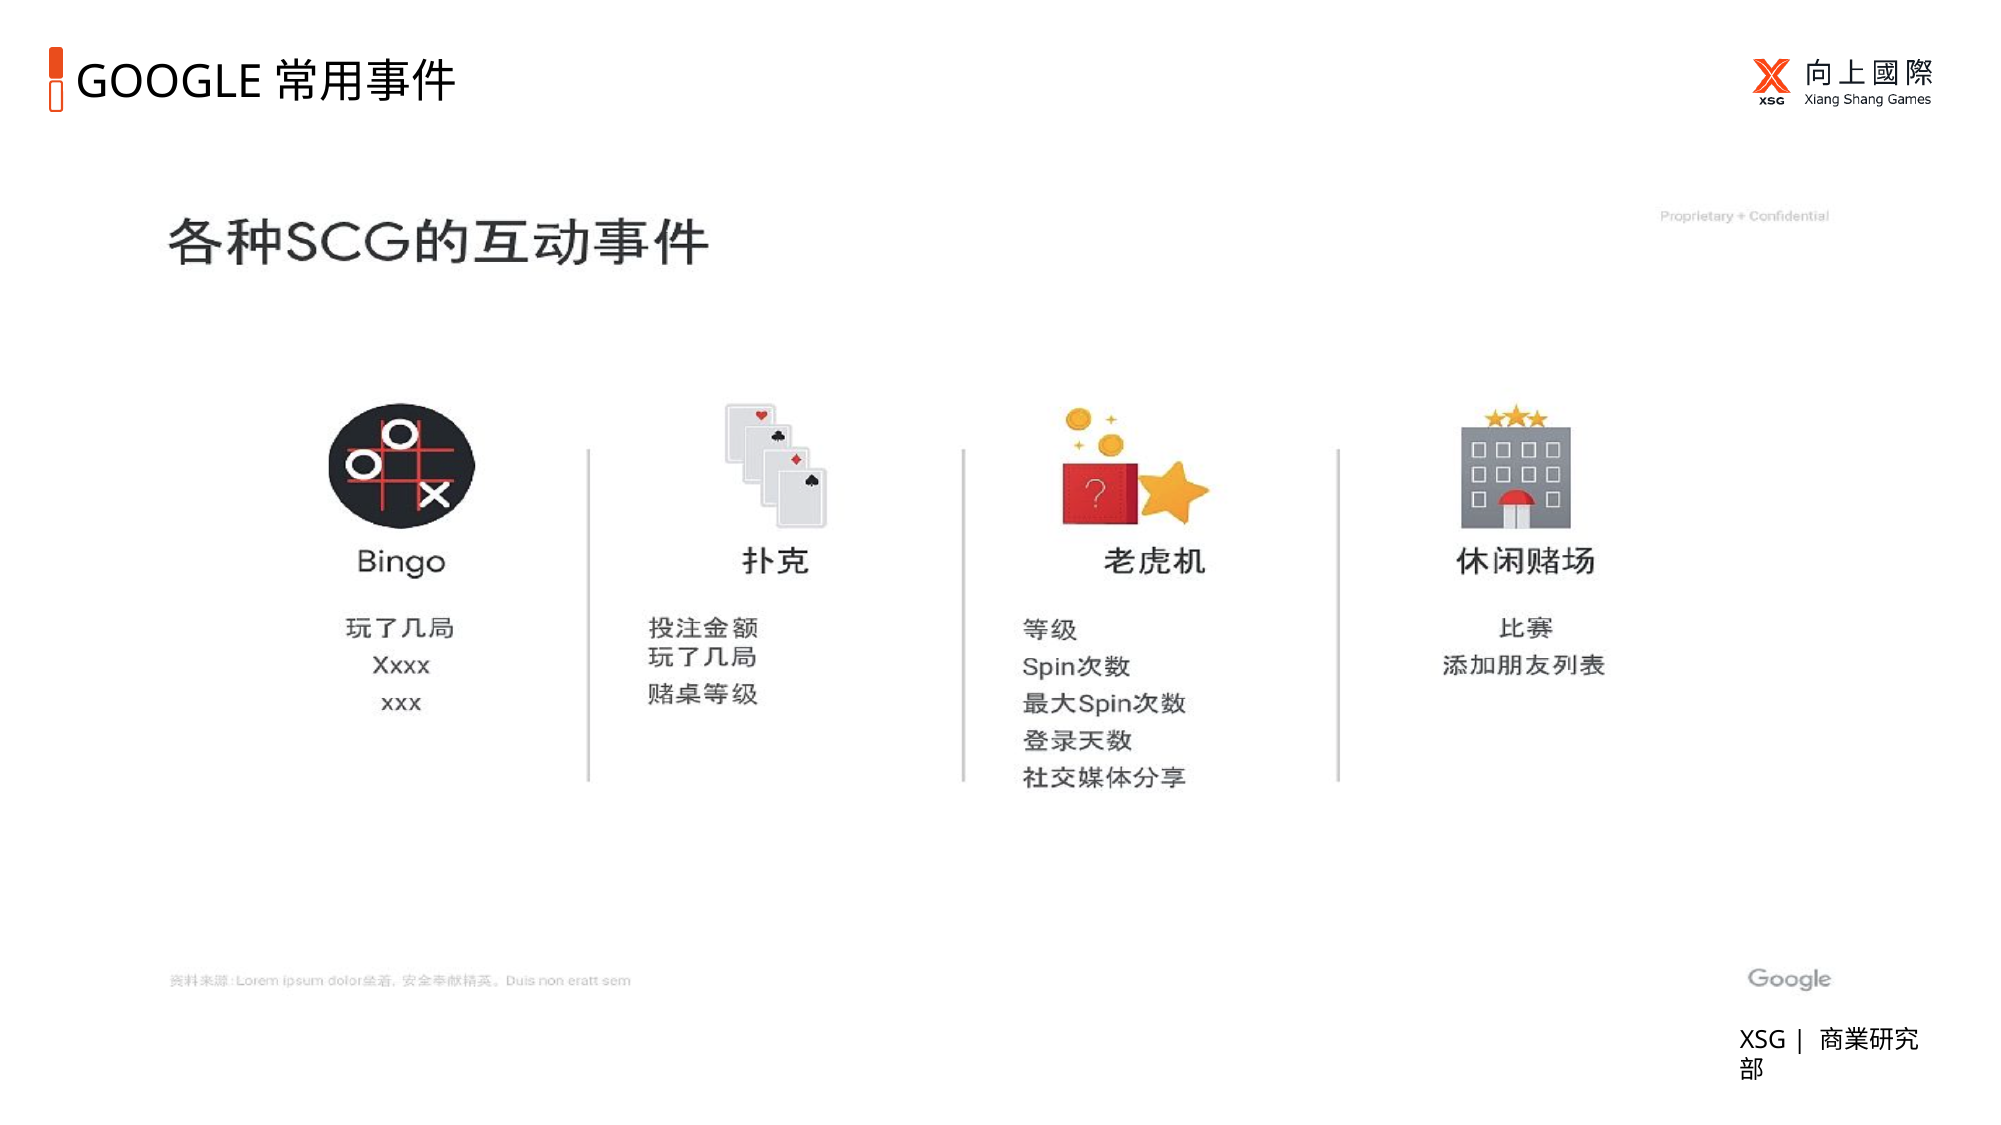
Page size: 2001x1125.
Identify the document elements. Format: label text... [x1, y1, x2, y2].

picture [1746, 26, 1946, 139]
picture [121, 175, 1860, 1016]
title GOOGLE常用事件 [60, 46, 1944, 112]
